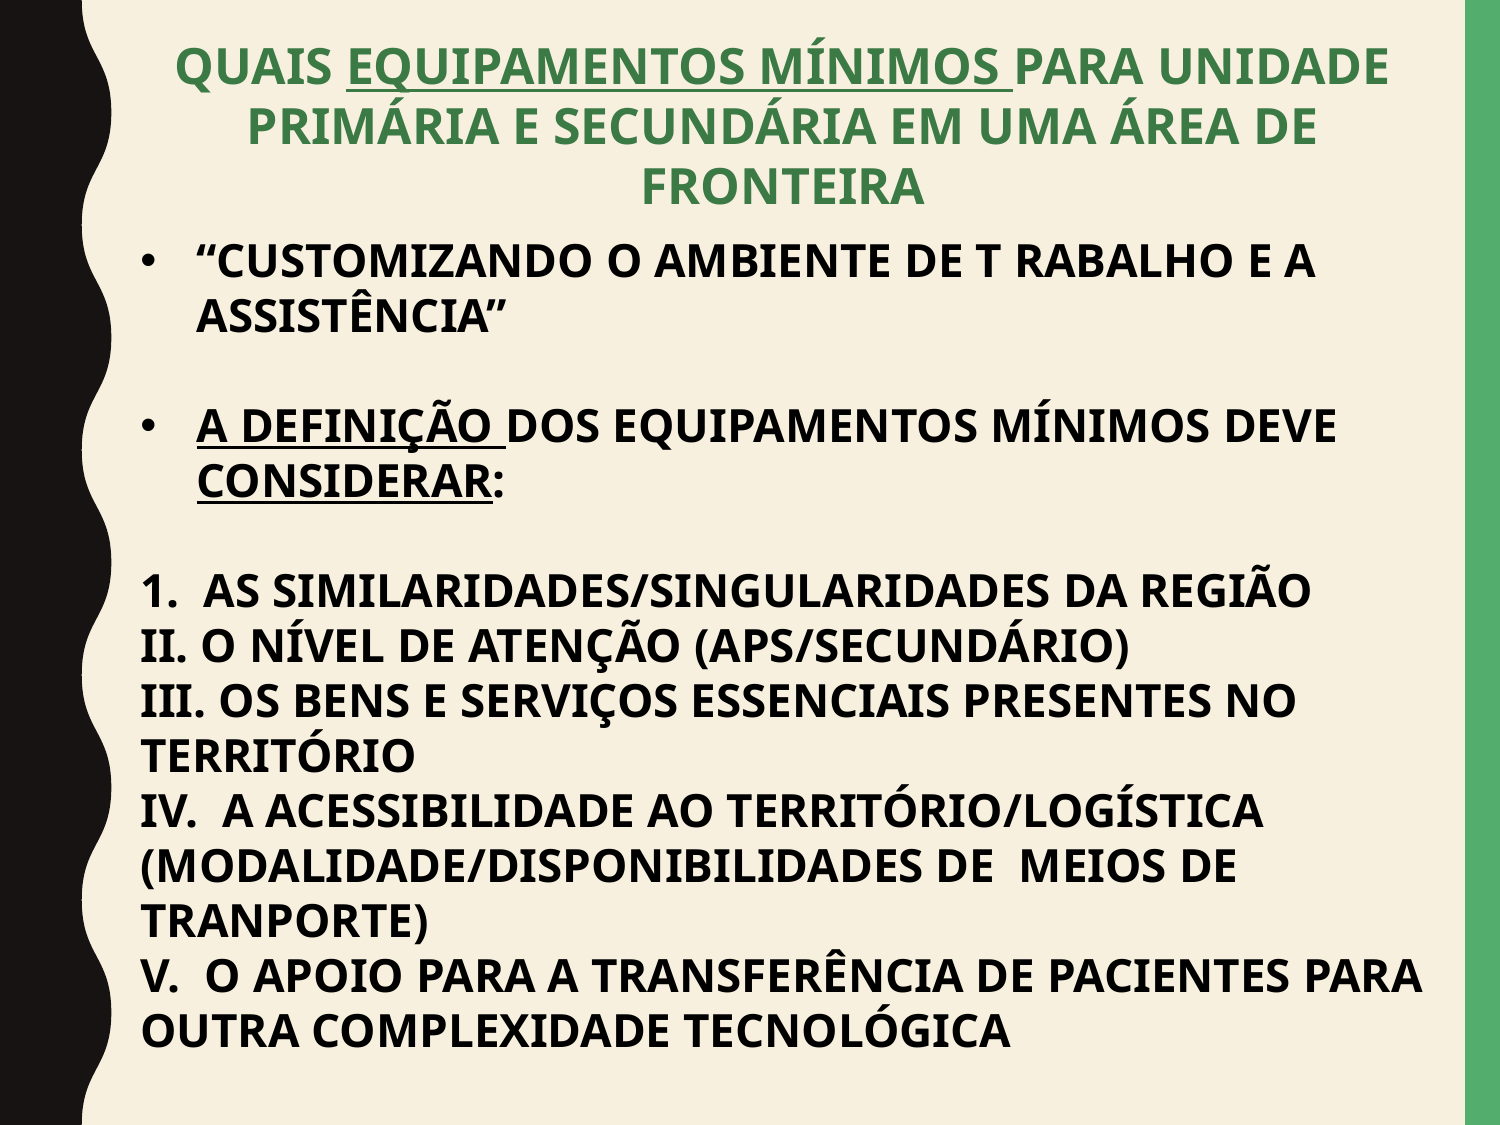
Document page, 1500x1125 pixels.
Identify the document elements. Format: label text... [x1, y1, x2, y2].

text_box “CUSTOMIZANDO O AMBIENTE DE T RABALHO E A ASSISTÊNCIA” A DEFINIÇÃO DOS EQUIPAMENTOS MÍNIMOS DEVE CONSIDERAR: 1. AS SIMILARIDADES/SINGULARIDADES DA REGIÃO II. O NÍVEL DE ATENÇÃO (APS/SECUNDÁRIO) III. OS BENS E SERVIÇOS ESSENCIAIS PRESENTES NO TERRITÓRIO IV. A ACESSIBILIDADE AO TERRITÓRIO/LOGÍSTICA (MODALIDADE/DISPONIBILIDADES DE MEIOS DE TRANPORTE) V. O APOIO PARA A TRANSFERÊNCIA DE PACIENTES PARA OUTRA COMPLEXIDADE TECNOLÓGICA [125, 224, 1440, 1064]
text_box QUAIS EQUIPAMENTOS MÍNIMOS PARA UNIDADE PRIMÁRIA E SECUNDÁRIA EM UMA ÁREA DE FRONTEIRA [111, 27, 1454, 223]
